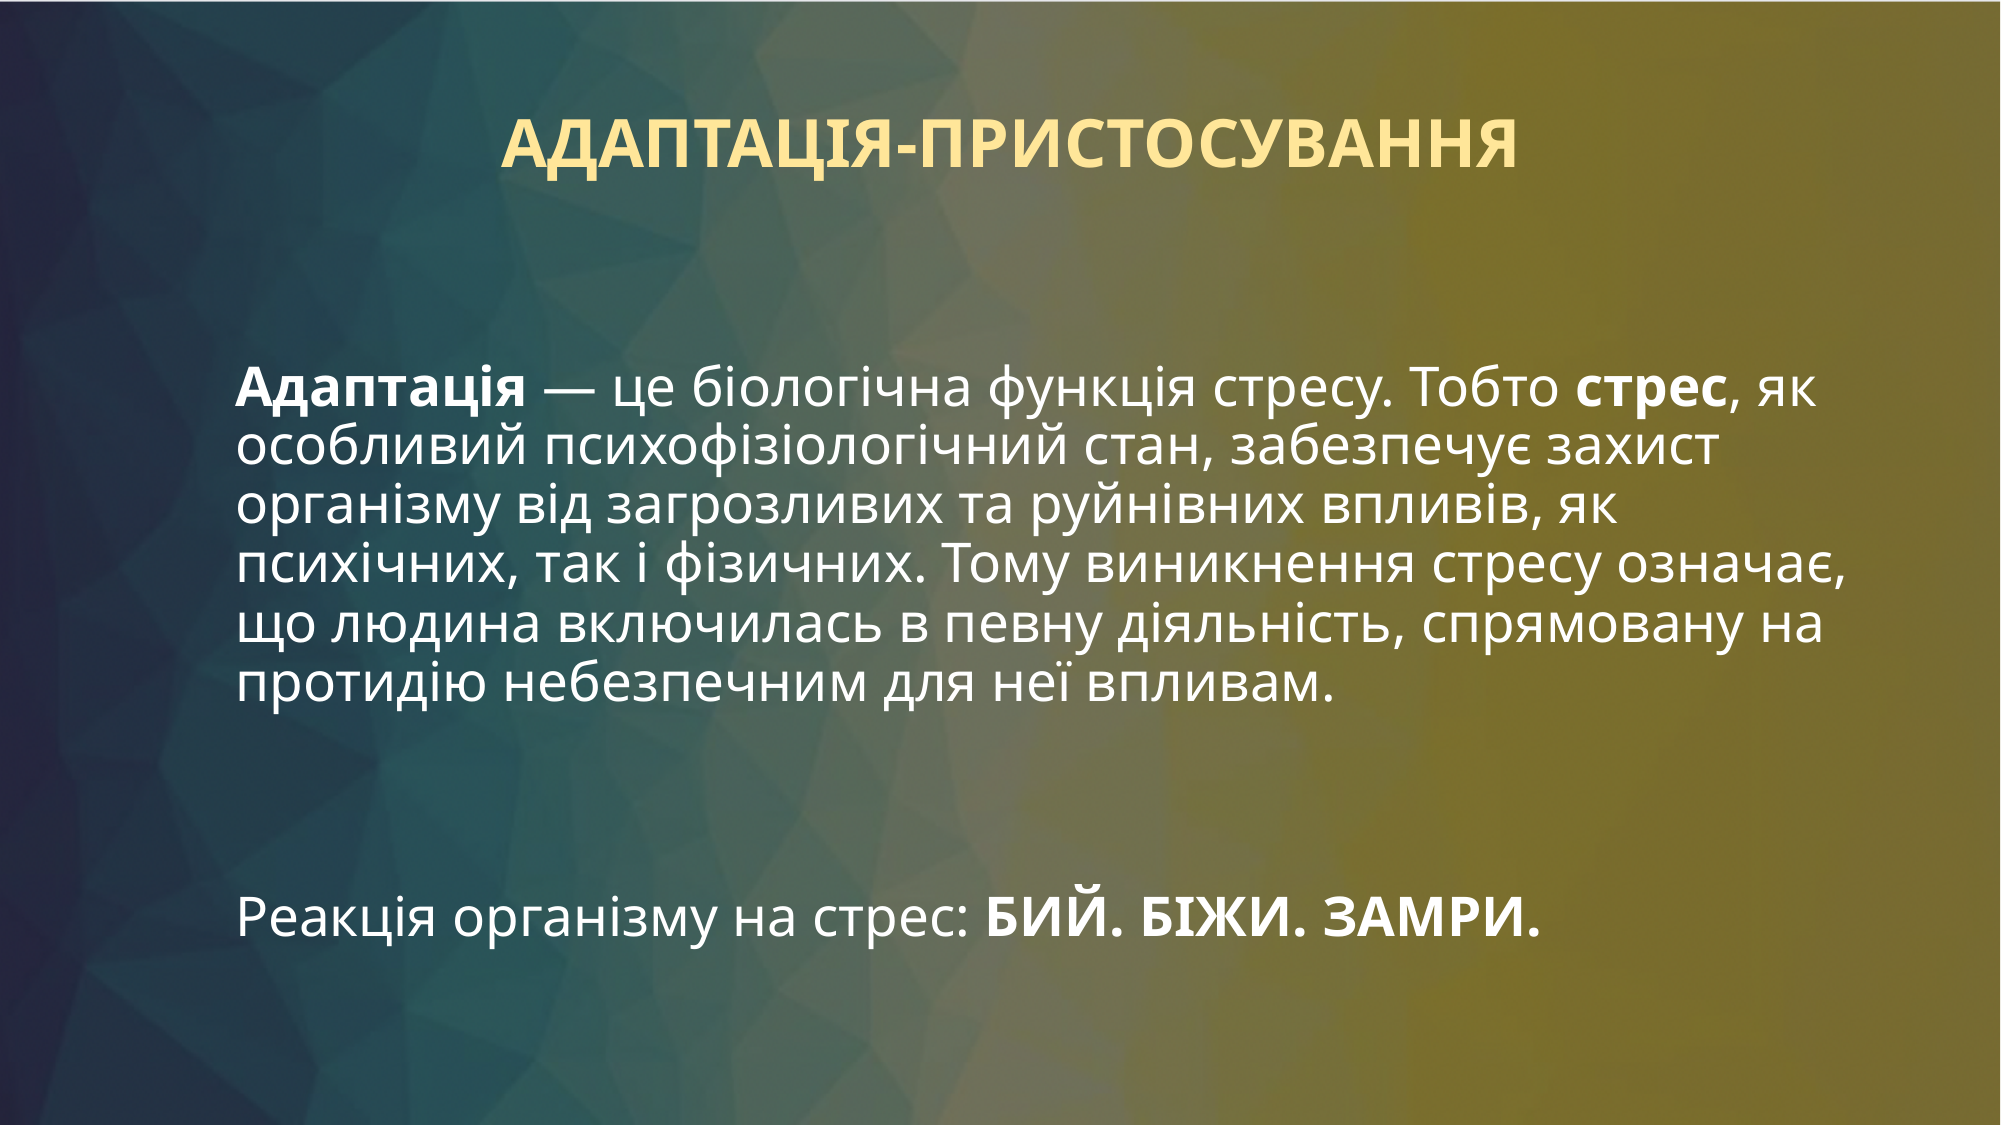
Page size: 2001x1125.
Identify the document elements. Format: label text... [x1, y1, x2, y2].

list Адаптація — це біологічна функція стресу. Тобто стрес, як особливий психофізіологічний стан, забезпечує захист організму від загрозливих та руйнівних впливів, як психічних, так і фізичних. Тому виникнення стресу означає, що людина включилась в певну діяльність, спрямовану на протидію небезпечним для неї впливам. Реакція організму на стрес: БИЙ. БІЖИ. ЗАМРИ. [220, 351, 1912, 959]
title АДАПТАЦІЯ-ПРИСТОСУВАННЯ [24, 37, 1982, 255]
picture [0, 0, 2001, 1125]
